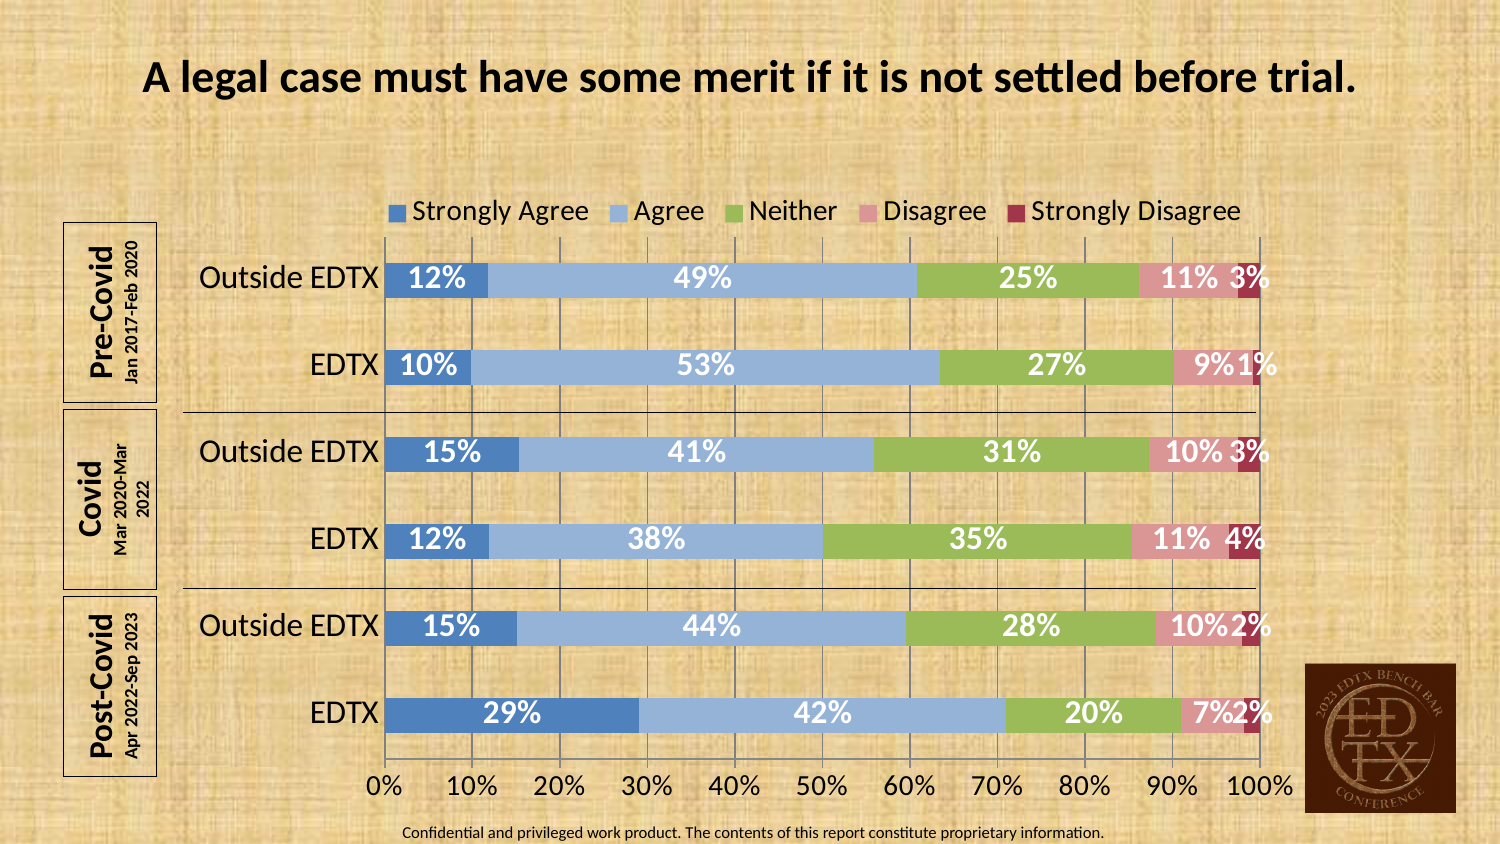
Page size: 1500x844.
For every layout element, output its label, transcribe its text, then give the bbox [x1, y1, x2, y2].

text_box Pre-Covid Jan 2017-Feb 2020 [63, 222, 155, 403]
text_box Confidential and privileged work product. The contents of this report constitute proprietary information. [54, 814, 1453, 844]
text_box Post-Covid Apr 2022-Sep 2023 [63, 596, 155, 777]
chart [160, 194, 1301, 807]
picture [0, 0, 1500, 844]
text_box Covid Mar 2020-Mar 2022 [63, 409, 155, 590]
text_box A legal case must have some merit if it is not settled before trial. [27, 38, 1472, 109]
